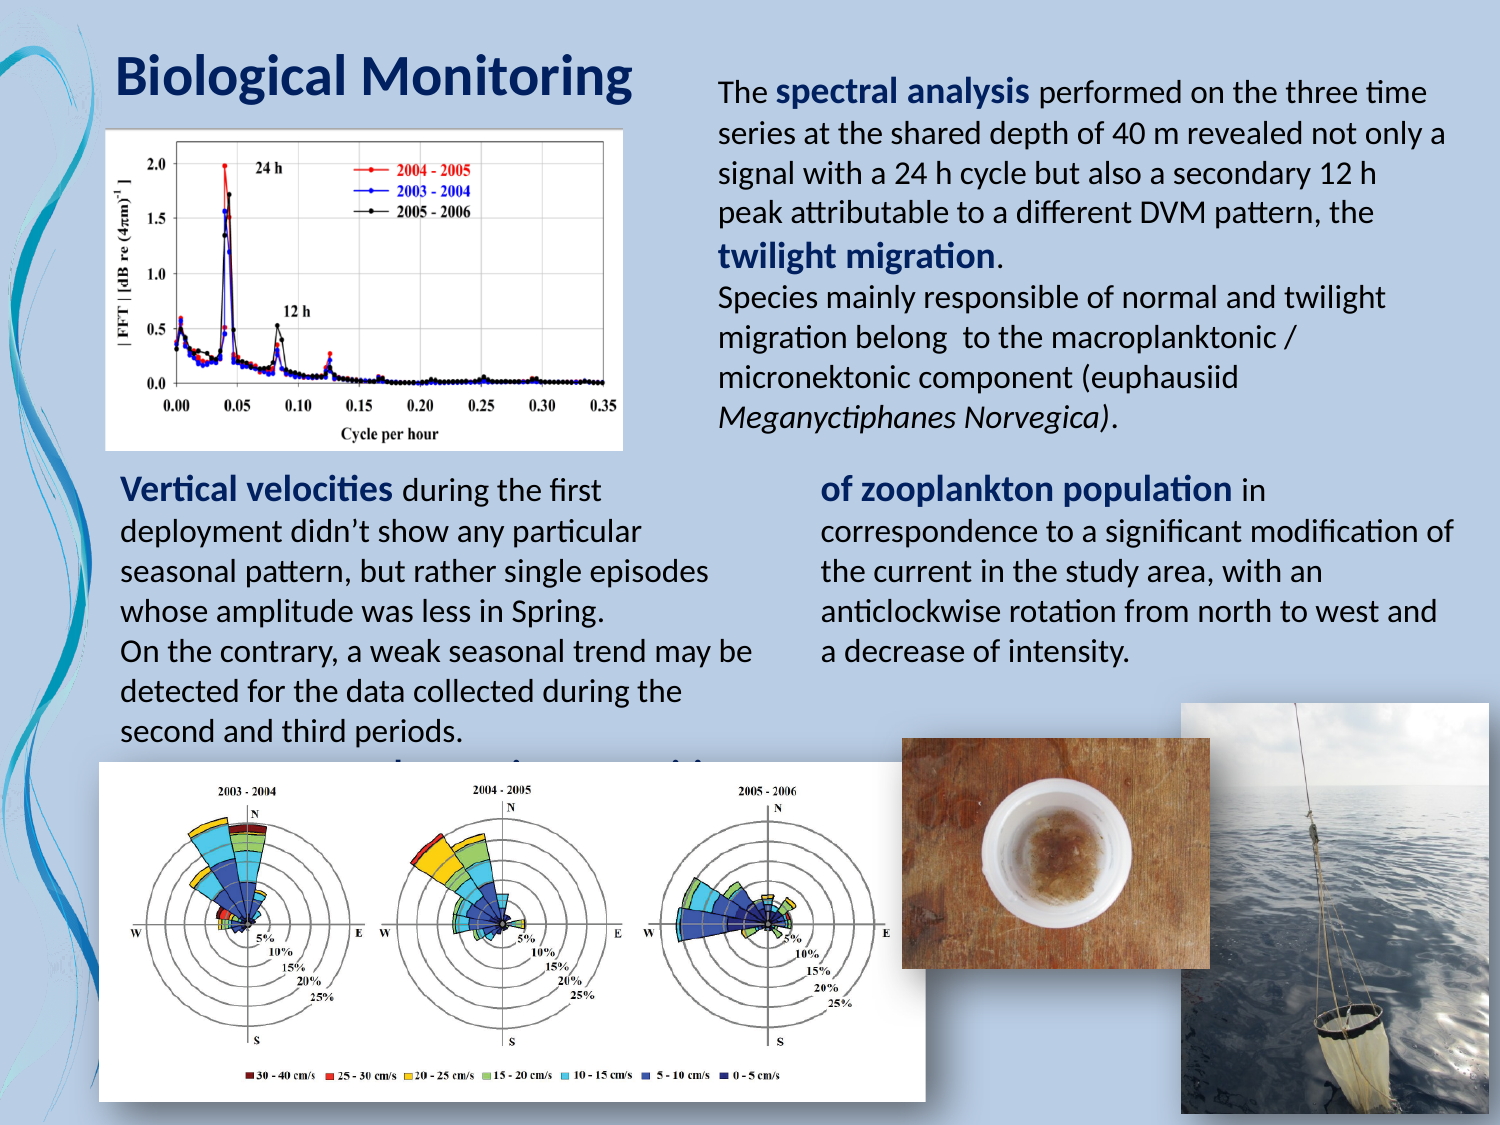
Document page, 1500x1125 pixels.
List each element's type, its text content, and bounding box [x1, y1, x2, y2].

picture [0, 0, 1489, 1123]
text_box The spectral analysis performed on the three time series at the shared depth of 40 m revealed not only a signal with a 24 h cycle but also a secondary 12 h peak attributable to a different DVM pattern, the twilight migration. Species mainly responsible of normal and twilight migration belong to the macroplanktonic / micronektonic component (euphausiid Meganyctiphanes Norvegica). [703, 115, 1465, 443]
text_box Vertical velocities during the first deployment didn’t show any particular seasonal pattern, but rather single episodes whose amplitude was less in Spring. On the contrary, a weak seasonal trend may be detected for the data collected during the second and third periods. This might suggest changes in composition of zooplankton population in correspondence to a significant modification of the current in the study area, with an anticlockwise rotation from north to west and a decrease of intensity. [110, 456, 1477, 752]
text_box Biological Monitoring [110, 29, 1500, 115]
